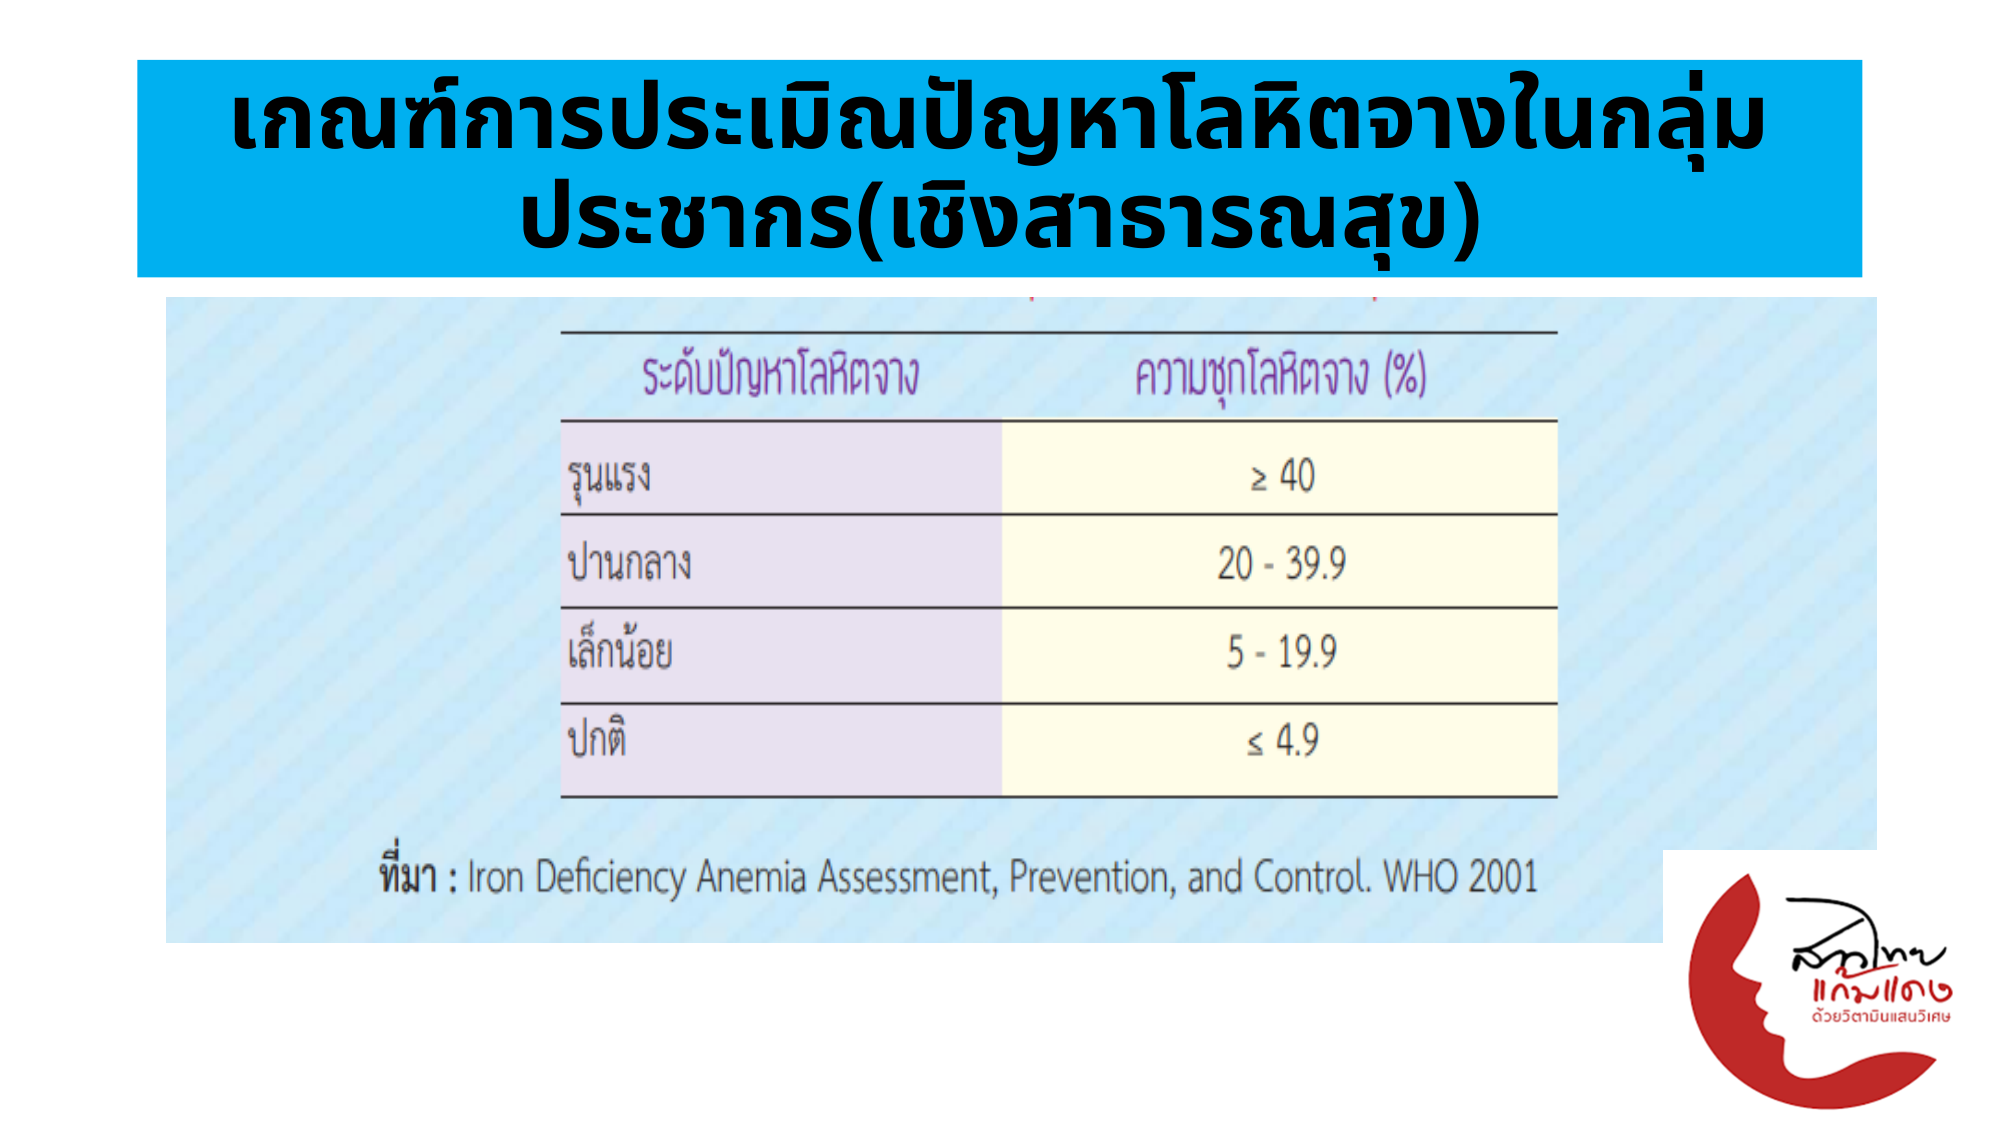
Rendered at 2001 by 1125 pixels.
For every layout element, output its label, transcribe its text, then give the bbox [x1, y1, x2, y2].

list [165, 297, 1877, 943]
title เกณฑ์การประเมิณปัญหาโลหิตจางในกลุ่มประชากร(เชิงสาธารณสุข) [137, 59, 1863, 278]
picture [1663, 850, 1974, 1125]
